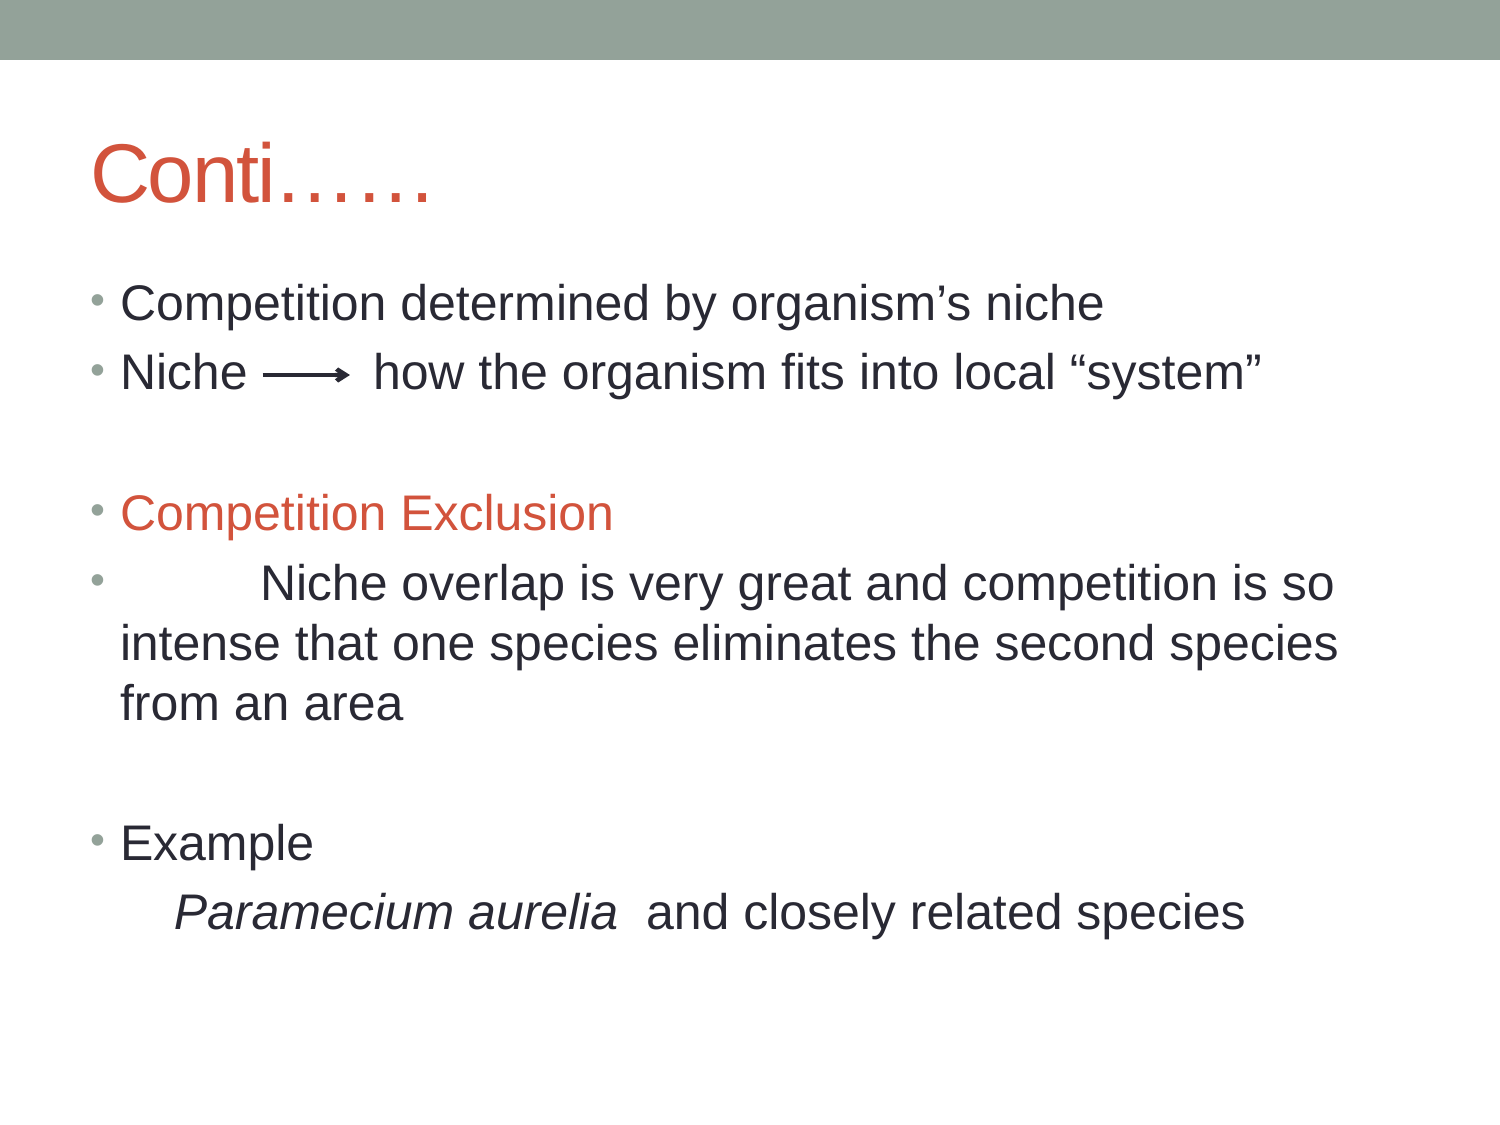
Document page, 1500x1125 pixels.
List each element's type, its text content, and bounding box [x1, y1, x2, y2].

title Conti…… [75, 87, 1425, 250]
list Competition determined by organism’s niche Niche how the organism fits into local “system” Competition Exclusion Niche overlap is very great and competition is so intense that one species eliminates the second species from an area Example Paramecium aurelia and closely related species [75, 262, 1425, 1063]
